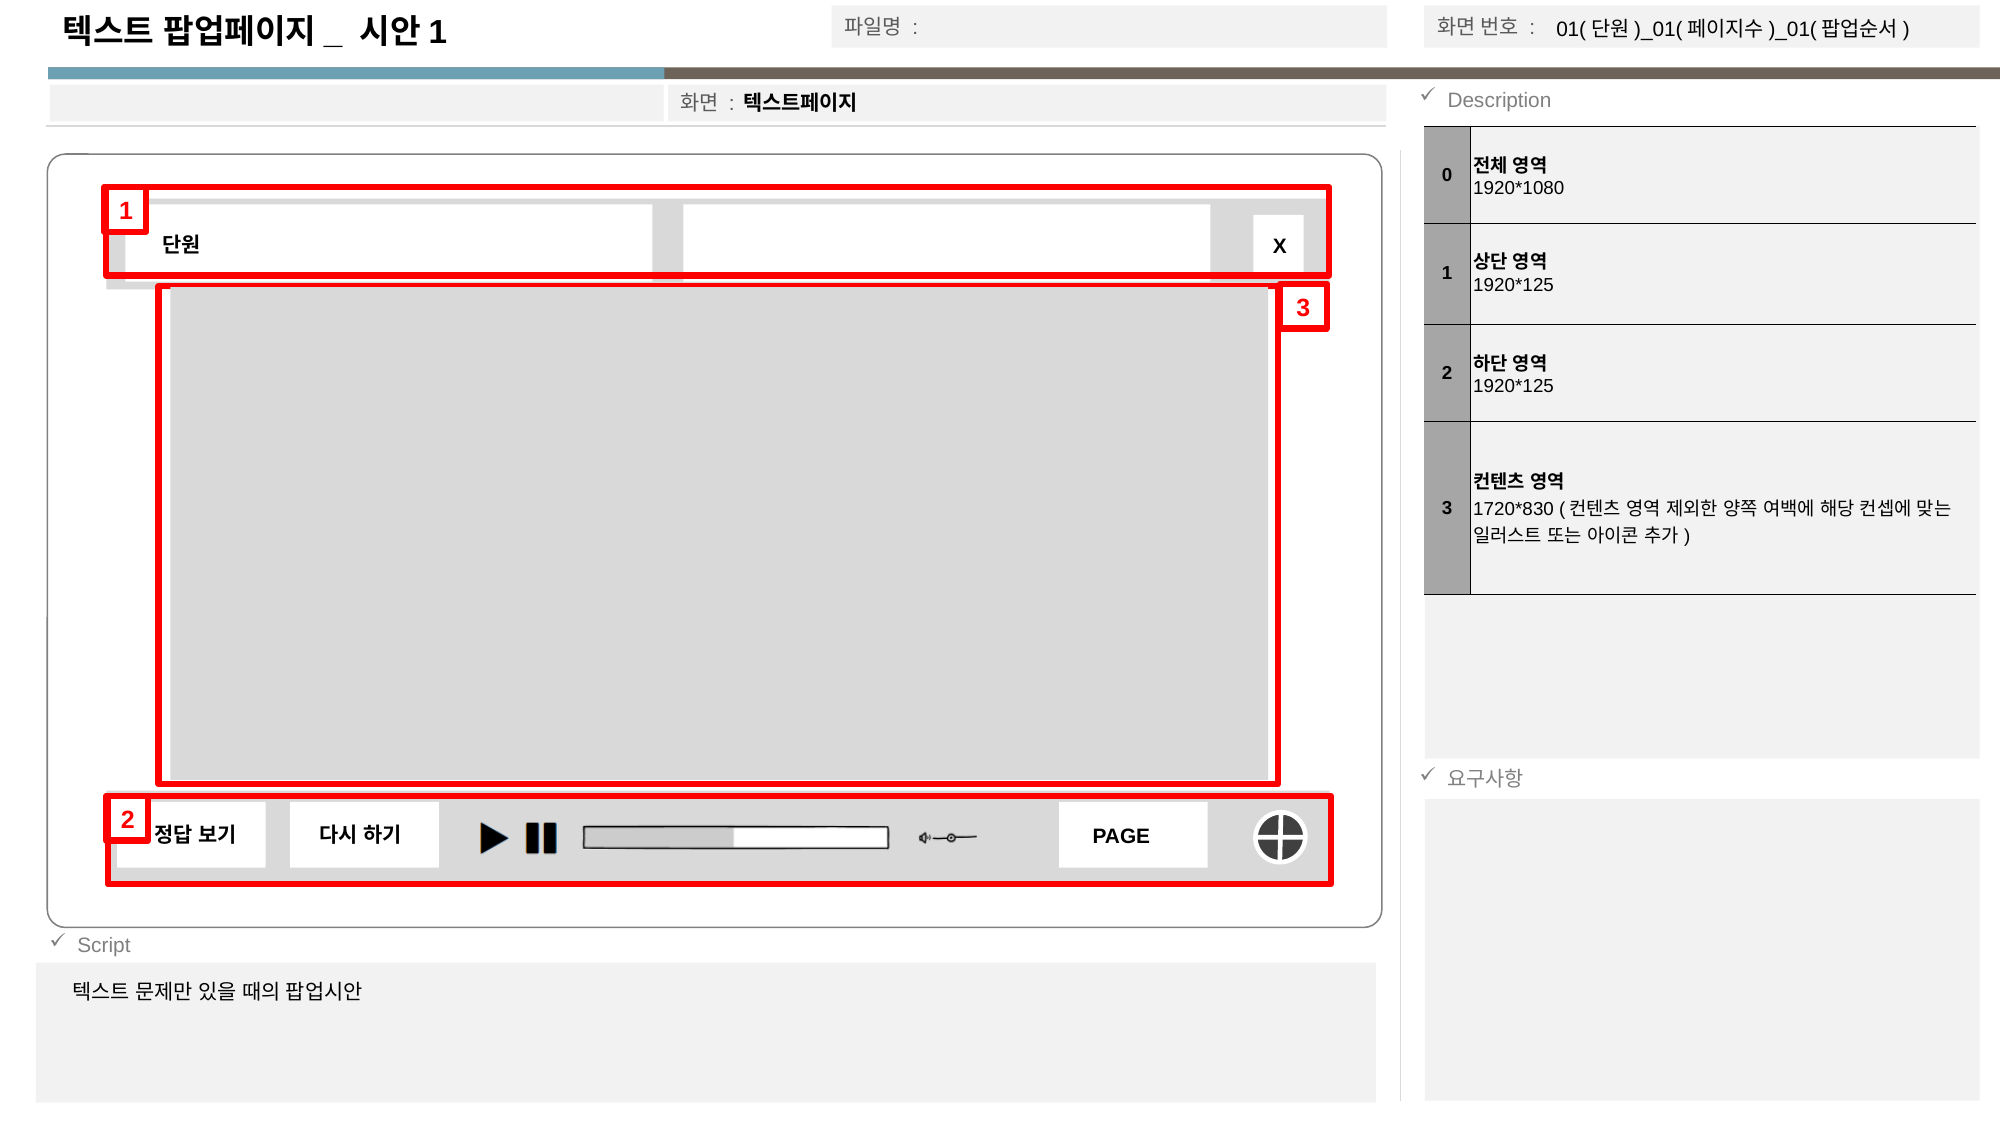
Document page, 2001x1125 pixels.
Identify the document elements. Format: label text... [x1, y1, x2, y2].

table_header 0 [1424, 127, 1470, 223]
table_header 전체 영역 1920*1080 [1471, 127, 1976, 223]
text_box [104, 185, 1331, 278]
table_cell 컨텐츠 영역 1720*830 (컨텐츠 영역 제외한 양쪽 여백에 해당 컨셉에 맞는 일러스트 또는 아이콘 추가) [1471, 422, 1976, 594]
table_cell 2 [1424, 325, 1470, 421]
table_cell 하단 영역 1920*125 [1471, 325, 1976, 421]
text_box [654, 278, 681, 284]
picture [461, 814, 996, 862]
text_box [132, 83, 717, 122]
text_box [104, 789, 1332, 883]
subtitle 텍스트 팝업페이지_ 시안1 [48, 2, 828, 59]
text_box [156, 284, 1280, 786]
text_box 01(단원)_01(페이지수)_01(팝업순서) [1541, 9, 1977, 47]
text_box 다시 하기 [289, 809, 432, 859]
table_cell 3 [1424, 422, 1470, 594]
text_box [681, 278, 1212, 284]
text_box 텍스트 문제만 있을 때의 팝업시안 [57, 971, 1361, 1092]
text_box 정답 보기 [125, 809, 266, 859]
text_box [106, 794, 1333, 886]
text_box [123, 278, 654, 284]
text_box [1212, 197, 1332, 291]
table_cell 1 [1424, 224, 1470, 324]
table_cell 상단 영역 1920*125 [1471, 224, 1976, 324]
text_box 3 [1280, 283, 1327, 329]
text_box 텍스트페이지 [728, 83, 1385, 122]
text_box c [104, 291, 1332, 789]
text_box [104, 278, 156, 291]
text_box [168, 285, 1270, 782]
